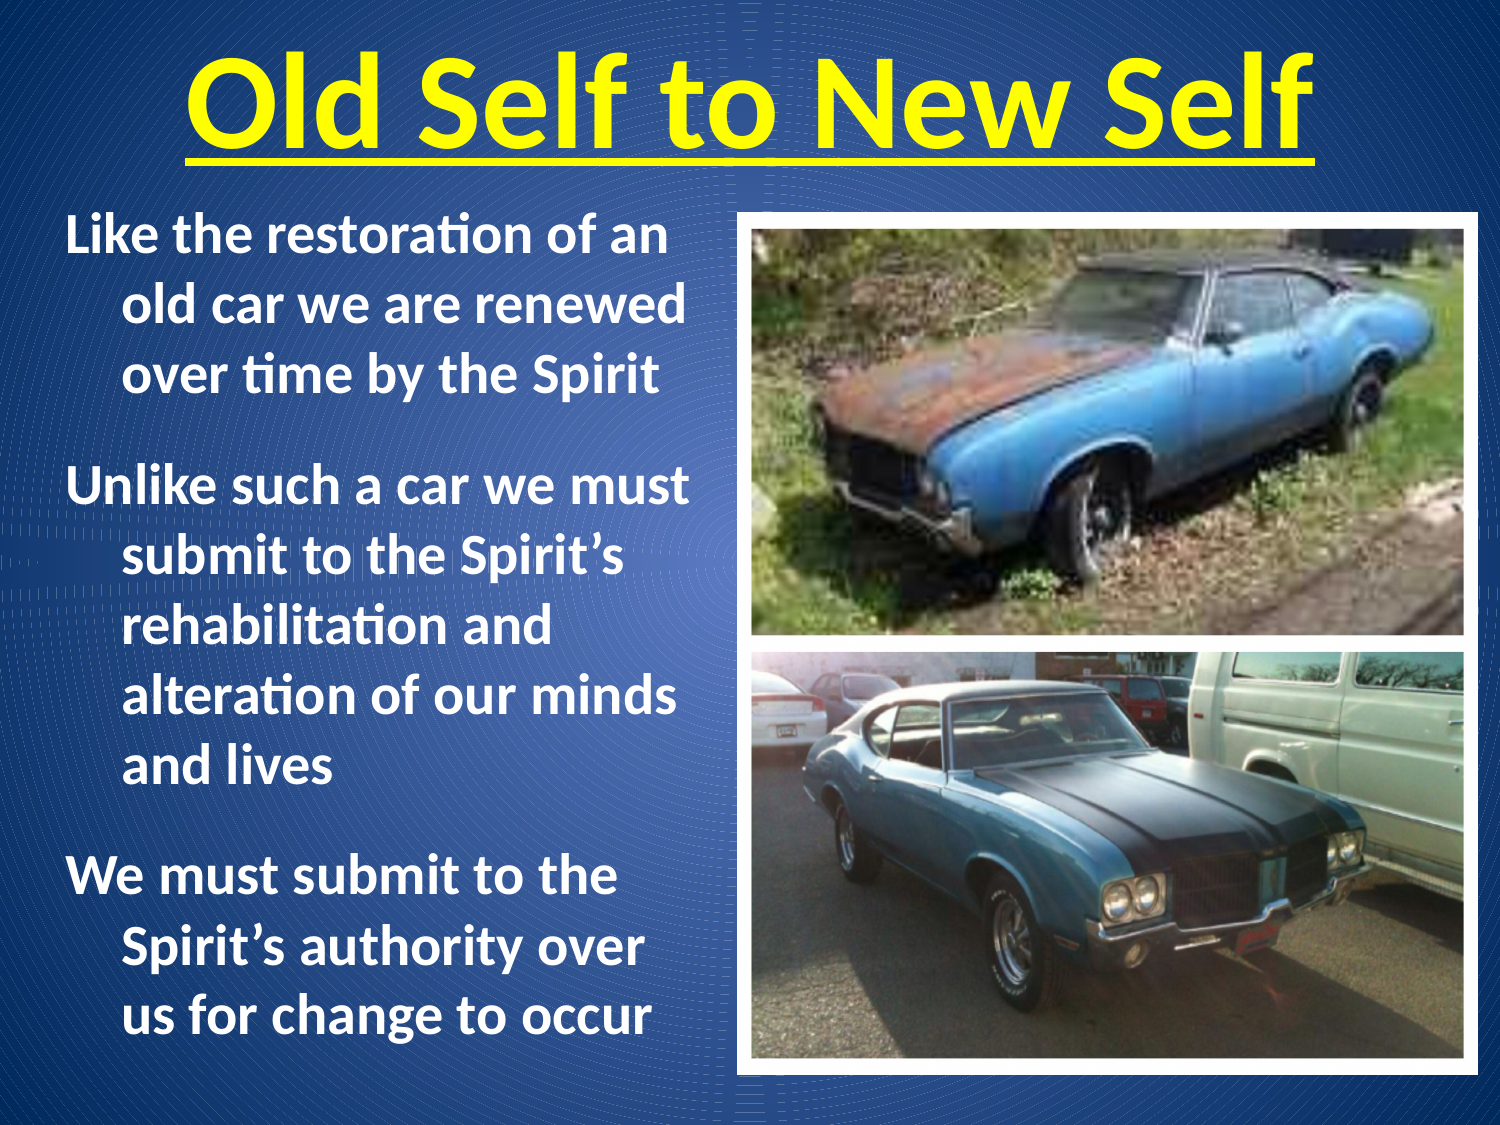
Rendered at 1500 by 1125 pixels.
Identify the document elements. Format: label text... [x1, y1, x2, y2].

list Like the restoration of an old car we are renewed over time by the Spirit Unlike such a car we must submit to the Spirit’s rehabilitation and alteration of our minds and lives We must submit to the Spirit’s authority over us for change to occur [50, 187, 713, 1125]
title Old Self to New Self [75, 0, 1425, 188]
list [737, 212, 1478, 1076]
